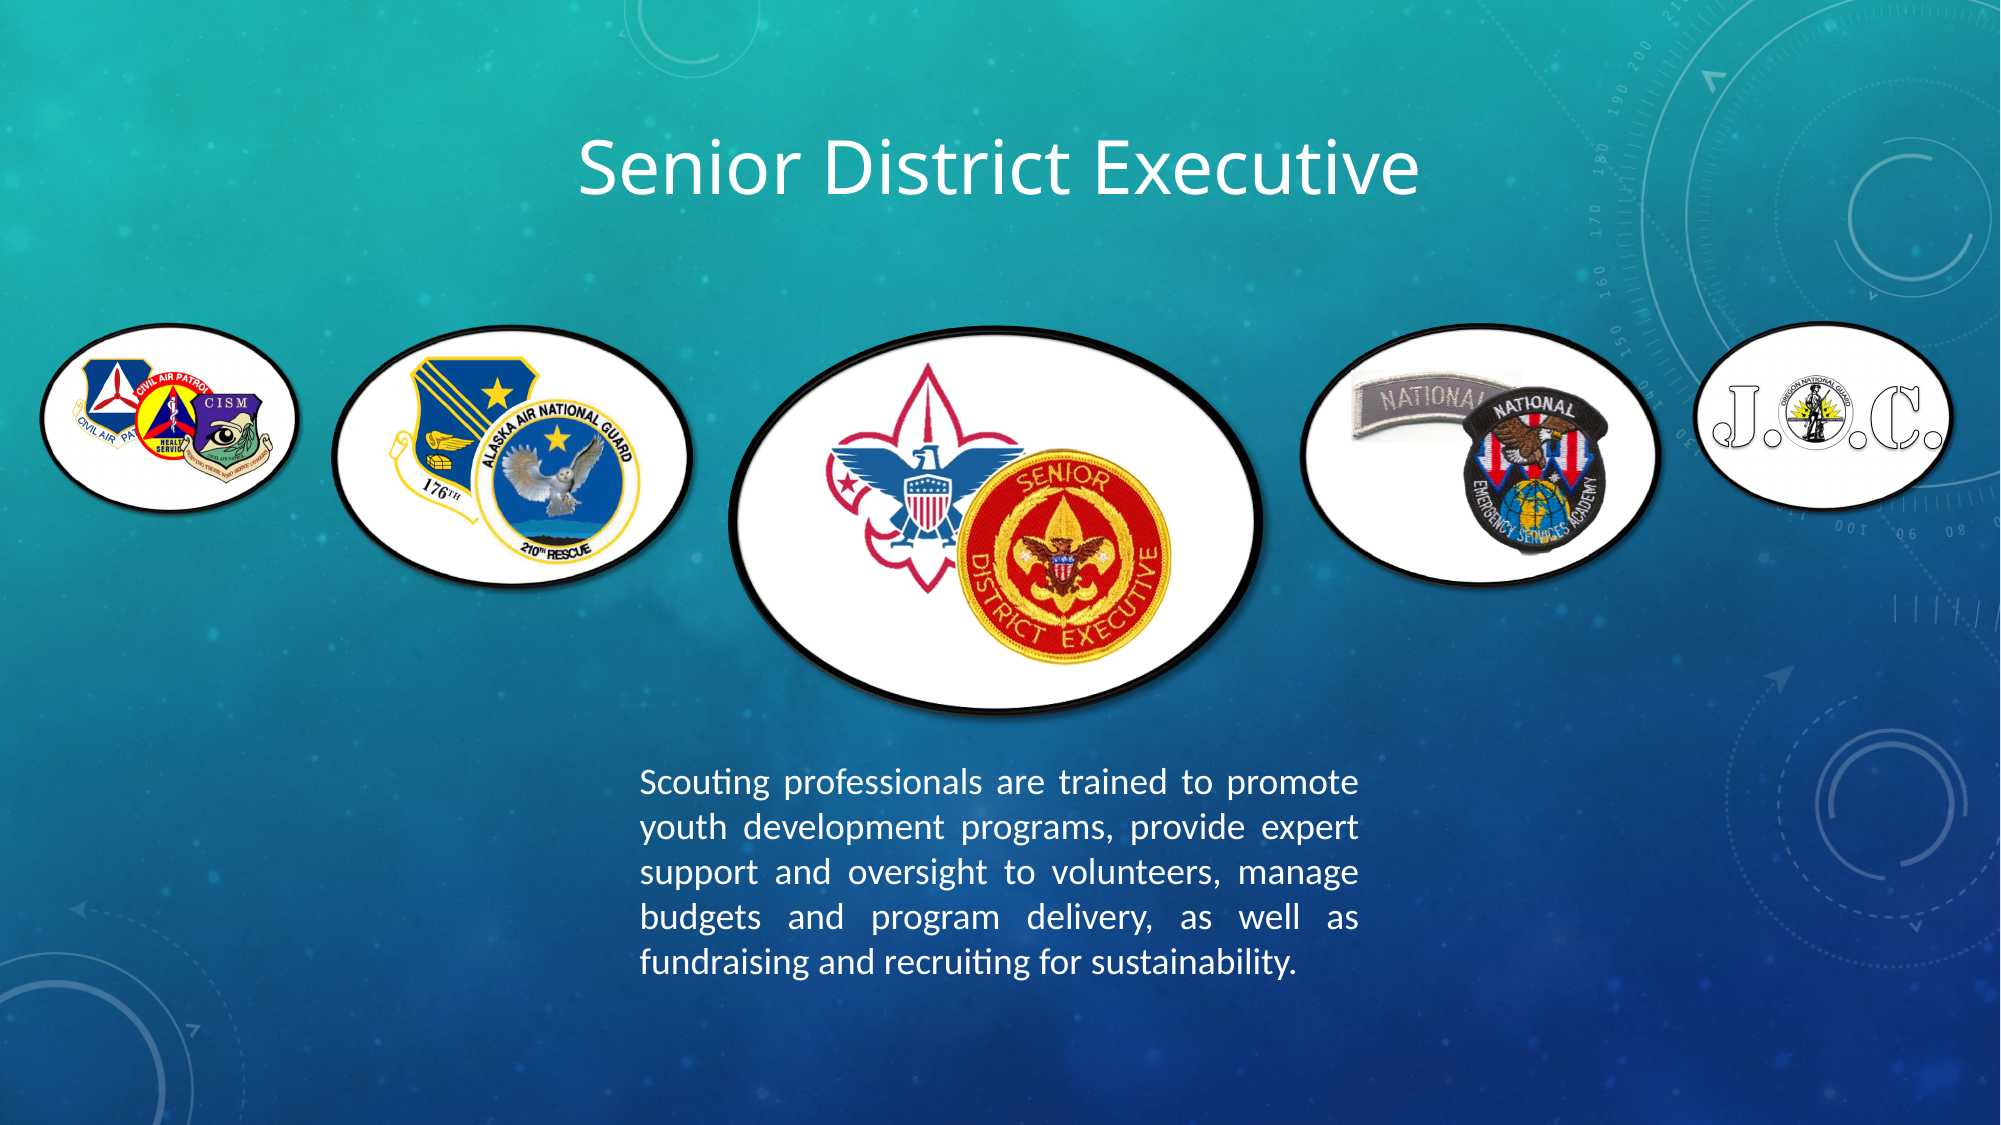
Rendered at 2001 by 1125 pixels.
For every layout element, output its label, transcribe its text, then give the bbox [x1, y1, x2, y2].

picture [0, 0, 2001, 1125]
text_box Senior District Executive [562, 112, 1438, 218]
text_box Scouting professionals are trained to promote youth development programs, provide expert support and oversight to volunteers, manage budgets and program delivery, as well as fundraising and recruiting for sustainability. [624, 749, 1375, 990]
